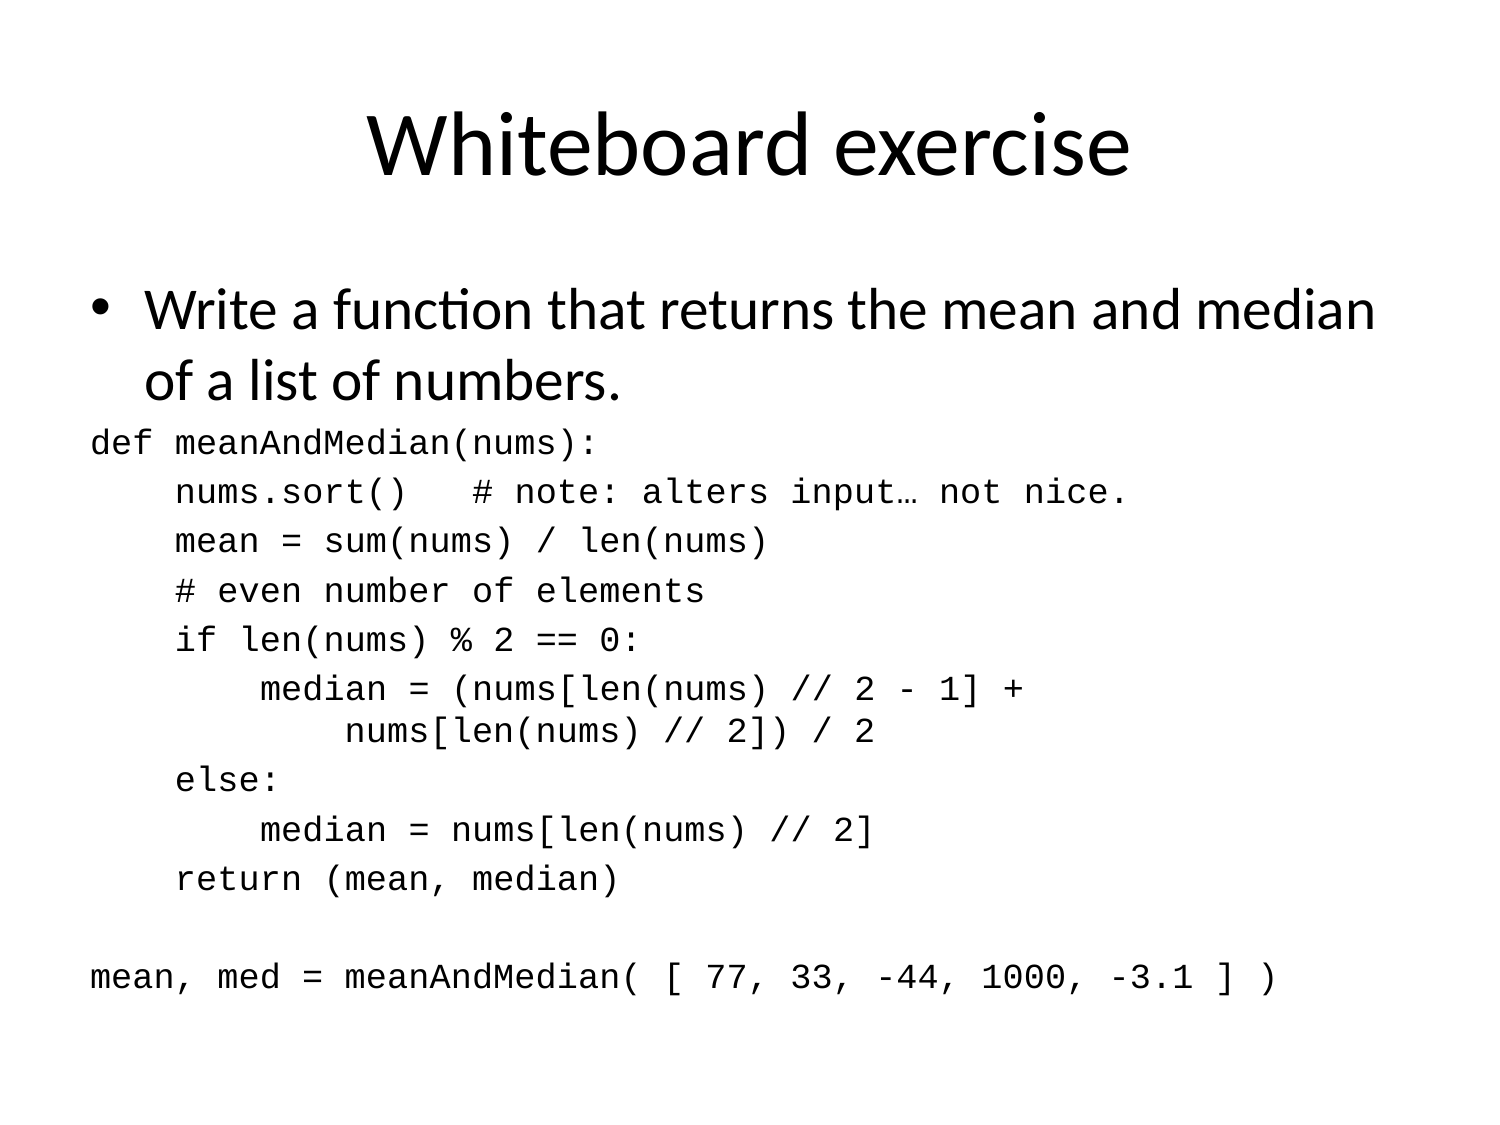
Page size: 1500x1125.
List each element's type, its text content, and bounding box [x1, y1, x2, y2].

title Whiteboard exercise [75, 45, 1425, 233]
list Write a function that returns the mean and median of a list of numbers. def meanAndMedian(nums): nums.sort() # note: alters input… not nice. mean = sum(nums) / len(nums) # even number of elements if len(nums) % 2 == 0: median = (nums[len(nums) // 2 - 1] + nums[len(nums) // 2]) / 2 else: median = nums[len(nums) // 2] return (mean, median) mean, med = meanAndMedian( [ 77, 33, -44, 1000, -3.1 ] ) [75, 262, 1425, 1005]
